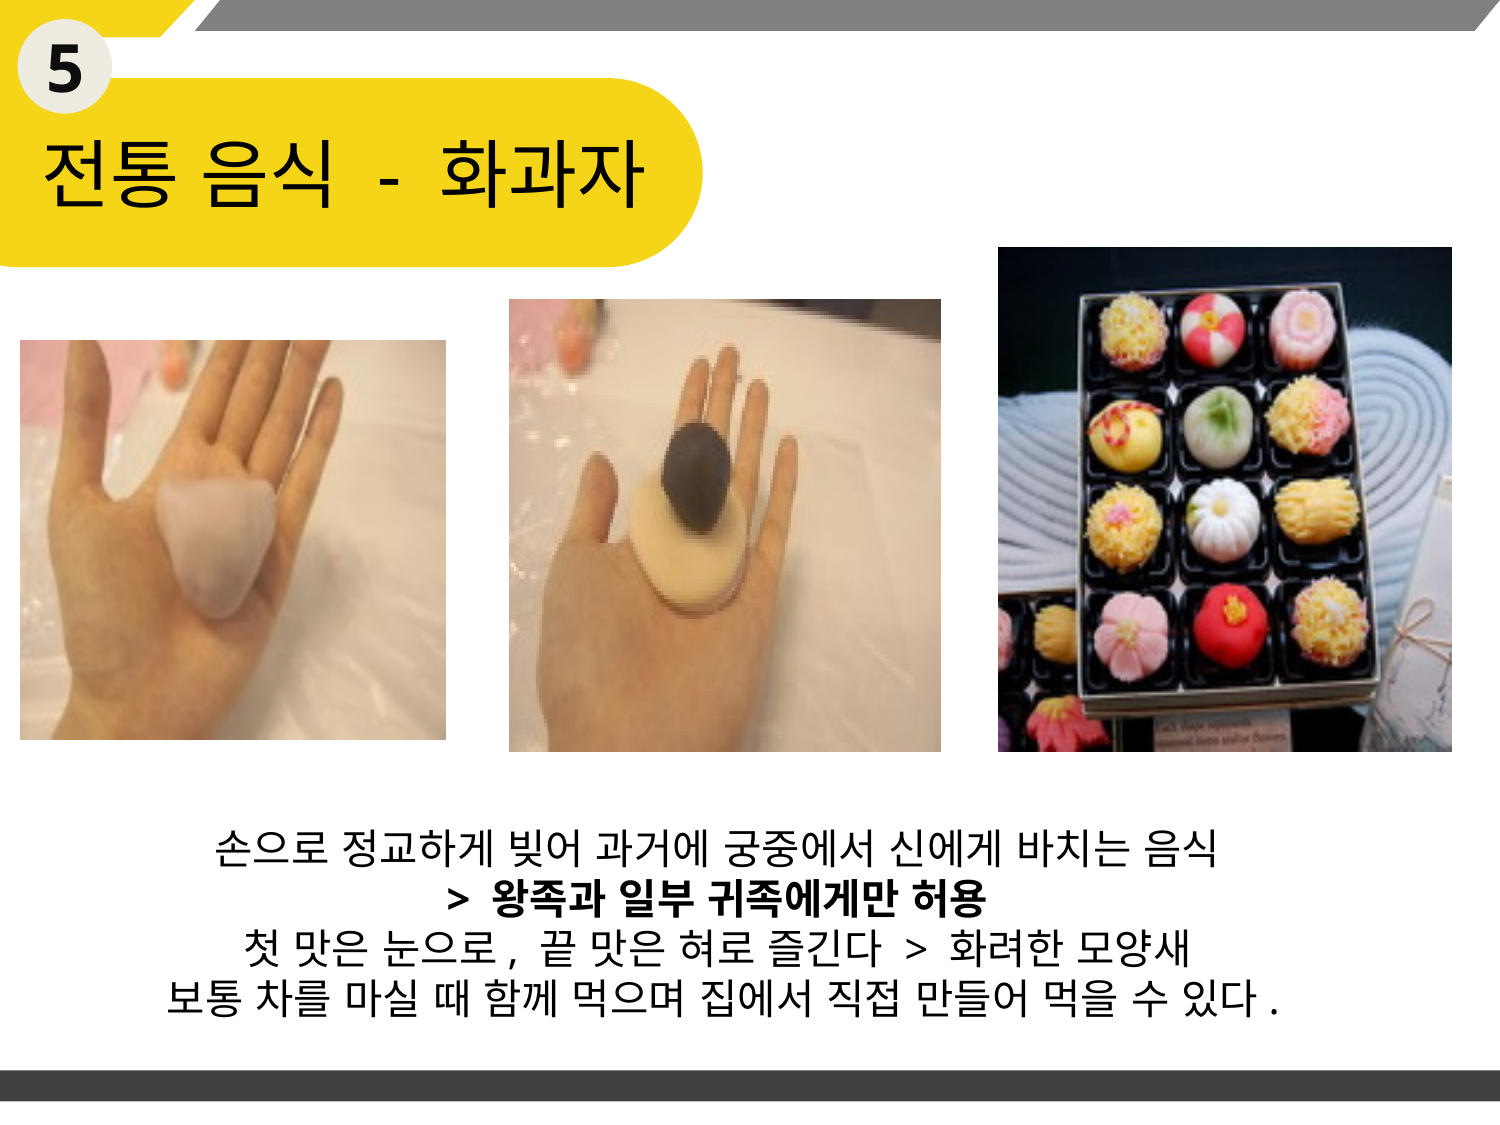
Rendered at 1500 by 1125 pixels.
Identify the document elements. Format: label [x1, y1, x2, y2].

picture [509, 299, 941, 752]
list [20, 340, 446, 740]
text_box [0, 0, 1500, 1102]
picture [998, 246, 1452, 752]
text_box [0, 18, 703, 268]
